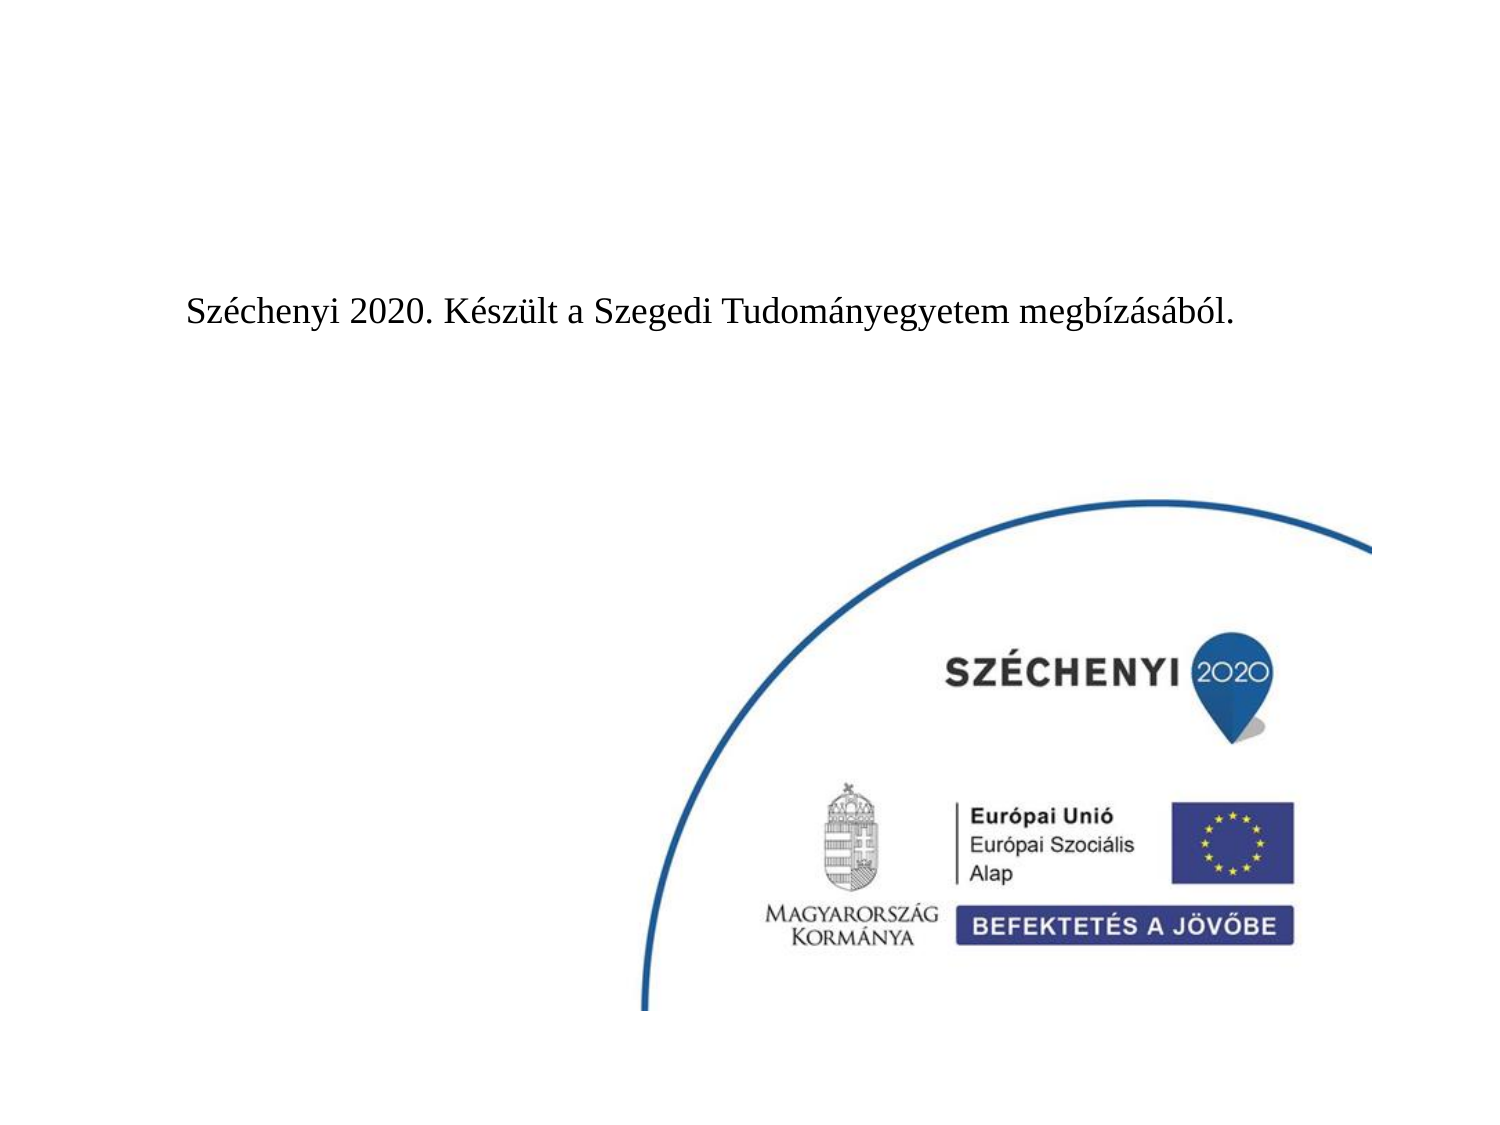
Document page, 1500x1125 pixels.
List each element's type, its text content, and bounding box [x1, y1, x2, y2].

text_box Széchenyi 2020. Készült a Szegedi Tudományegyetem megbízásából. [171, 278, 1258, 339]
picture [572, 458, 1372, 1011]
